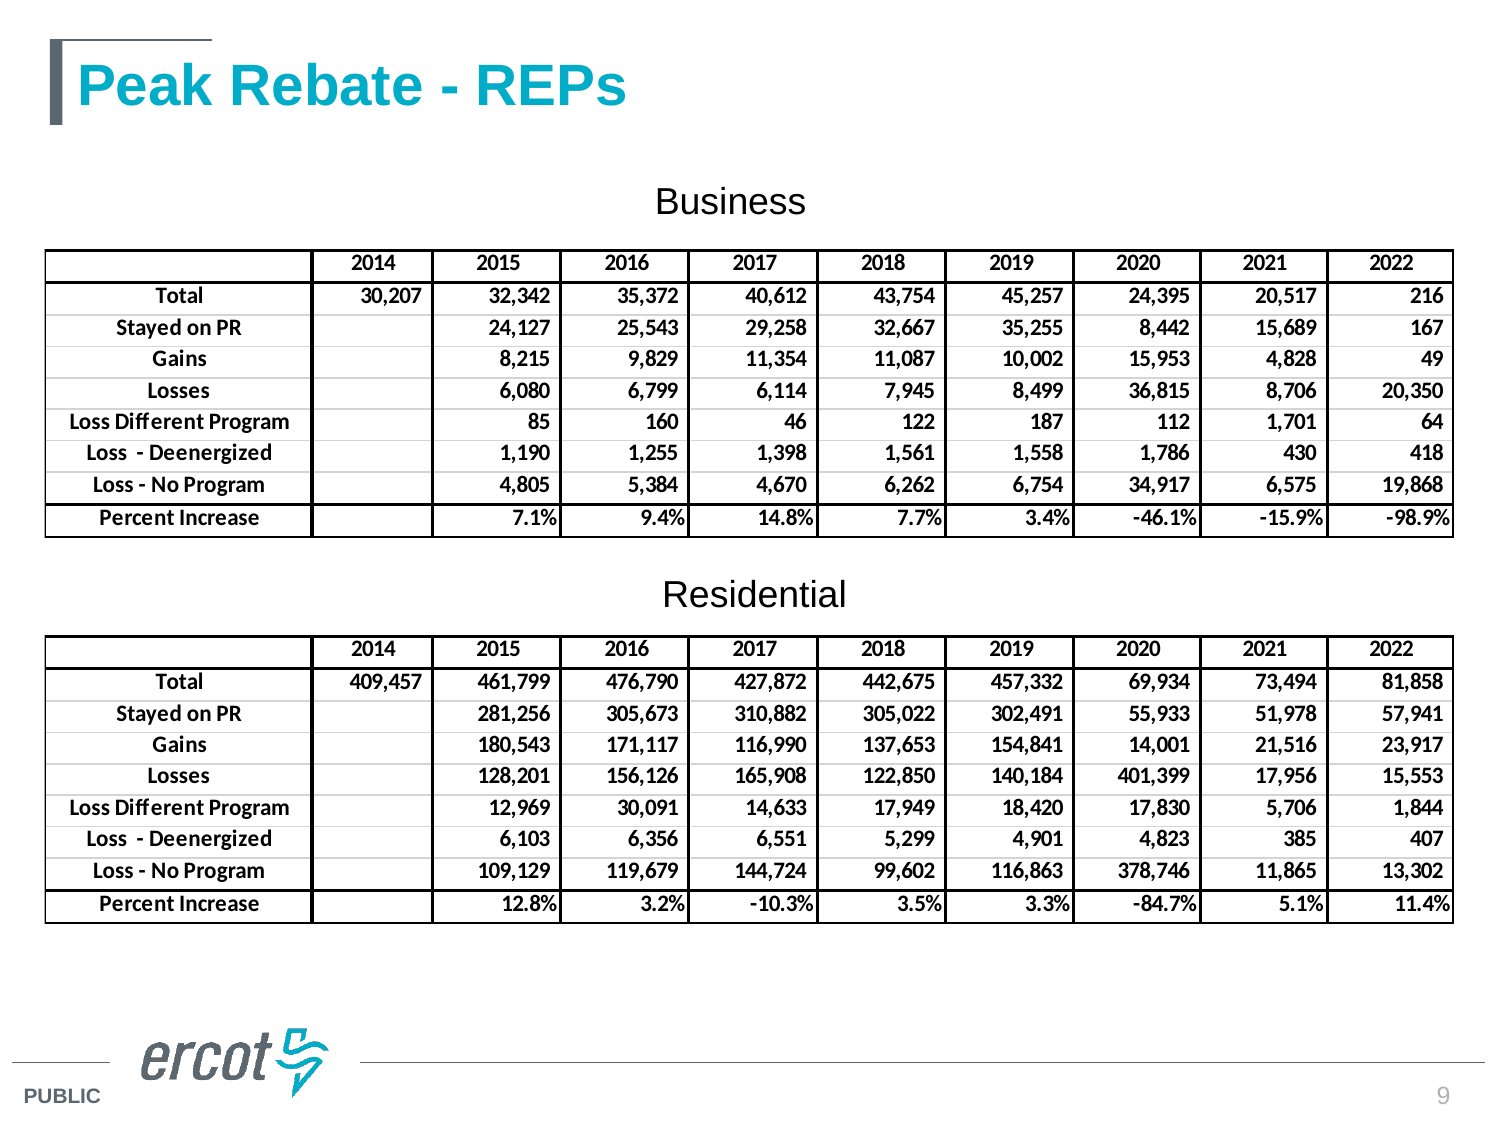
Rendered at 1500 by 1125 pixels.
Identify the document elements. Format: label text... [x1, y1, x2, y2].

picture [44, 635, 1456, 926]
text_box Business [639, 169, 860, 230]
picture [137, 1024, 332, 1100]
slide_number 9 [1400, 1076, 1488, 1113]
picture [44, 249, 1456, 540]
title Peak Rebate - REPs [62, 39, 1450, 125]
text_box Residential [647, 562, 868, 623]
